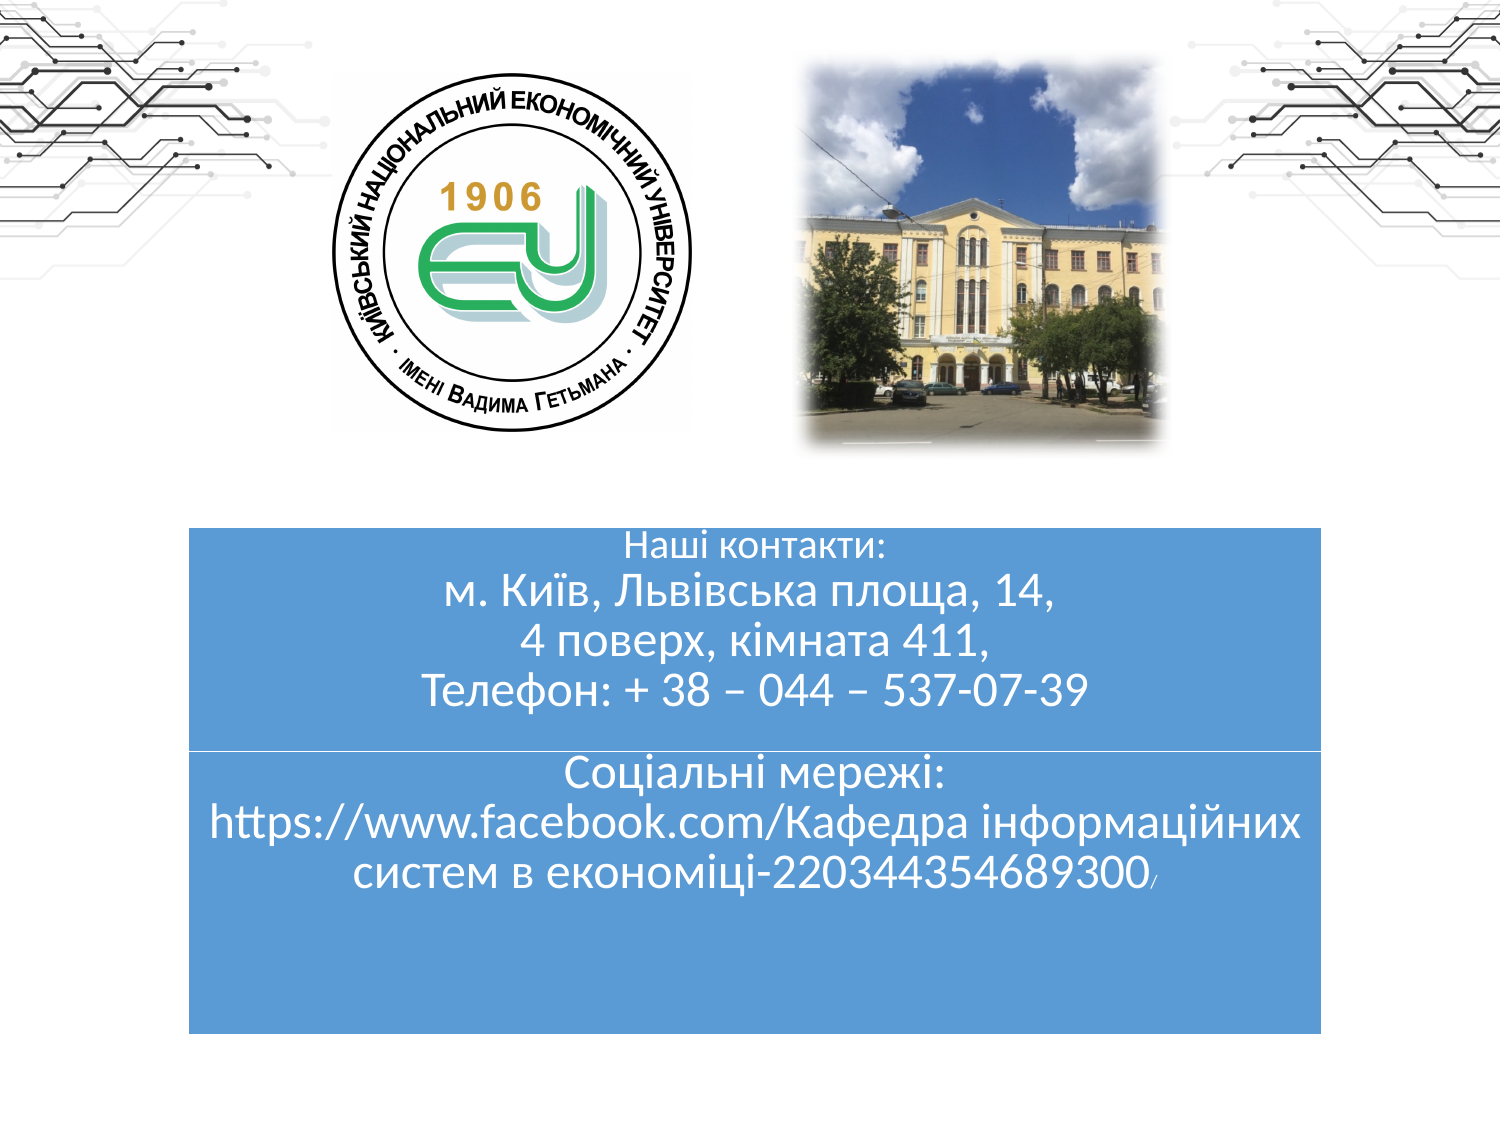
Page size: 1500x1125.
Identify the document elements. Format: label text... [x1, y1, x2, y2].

table_cell Соціальні мережі: https://www.facebook.com/Кафедра інформаційних систем в економіці-220344354689300/ [189, 752, 1321, 1034]
picture [0, 0, 1500, 1125]
table_header Наші контакти: м. Київ, Львівська площа, 14, 4 поверх, кімната 411, Телефон: + 38 – 044 – 537-07-39 [189, 528, 1321, 751]
